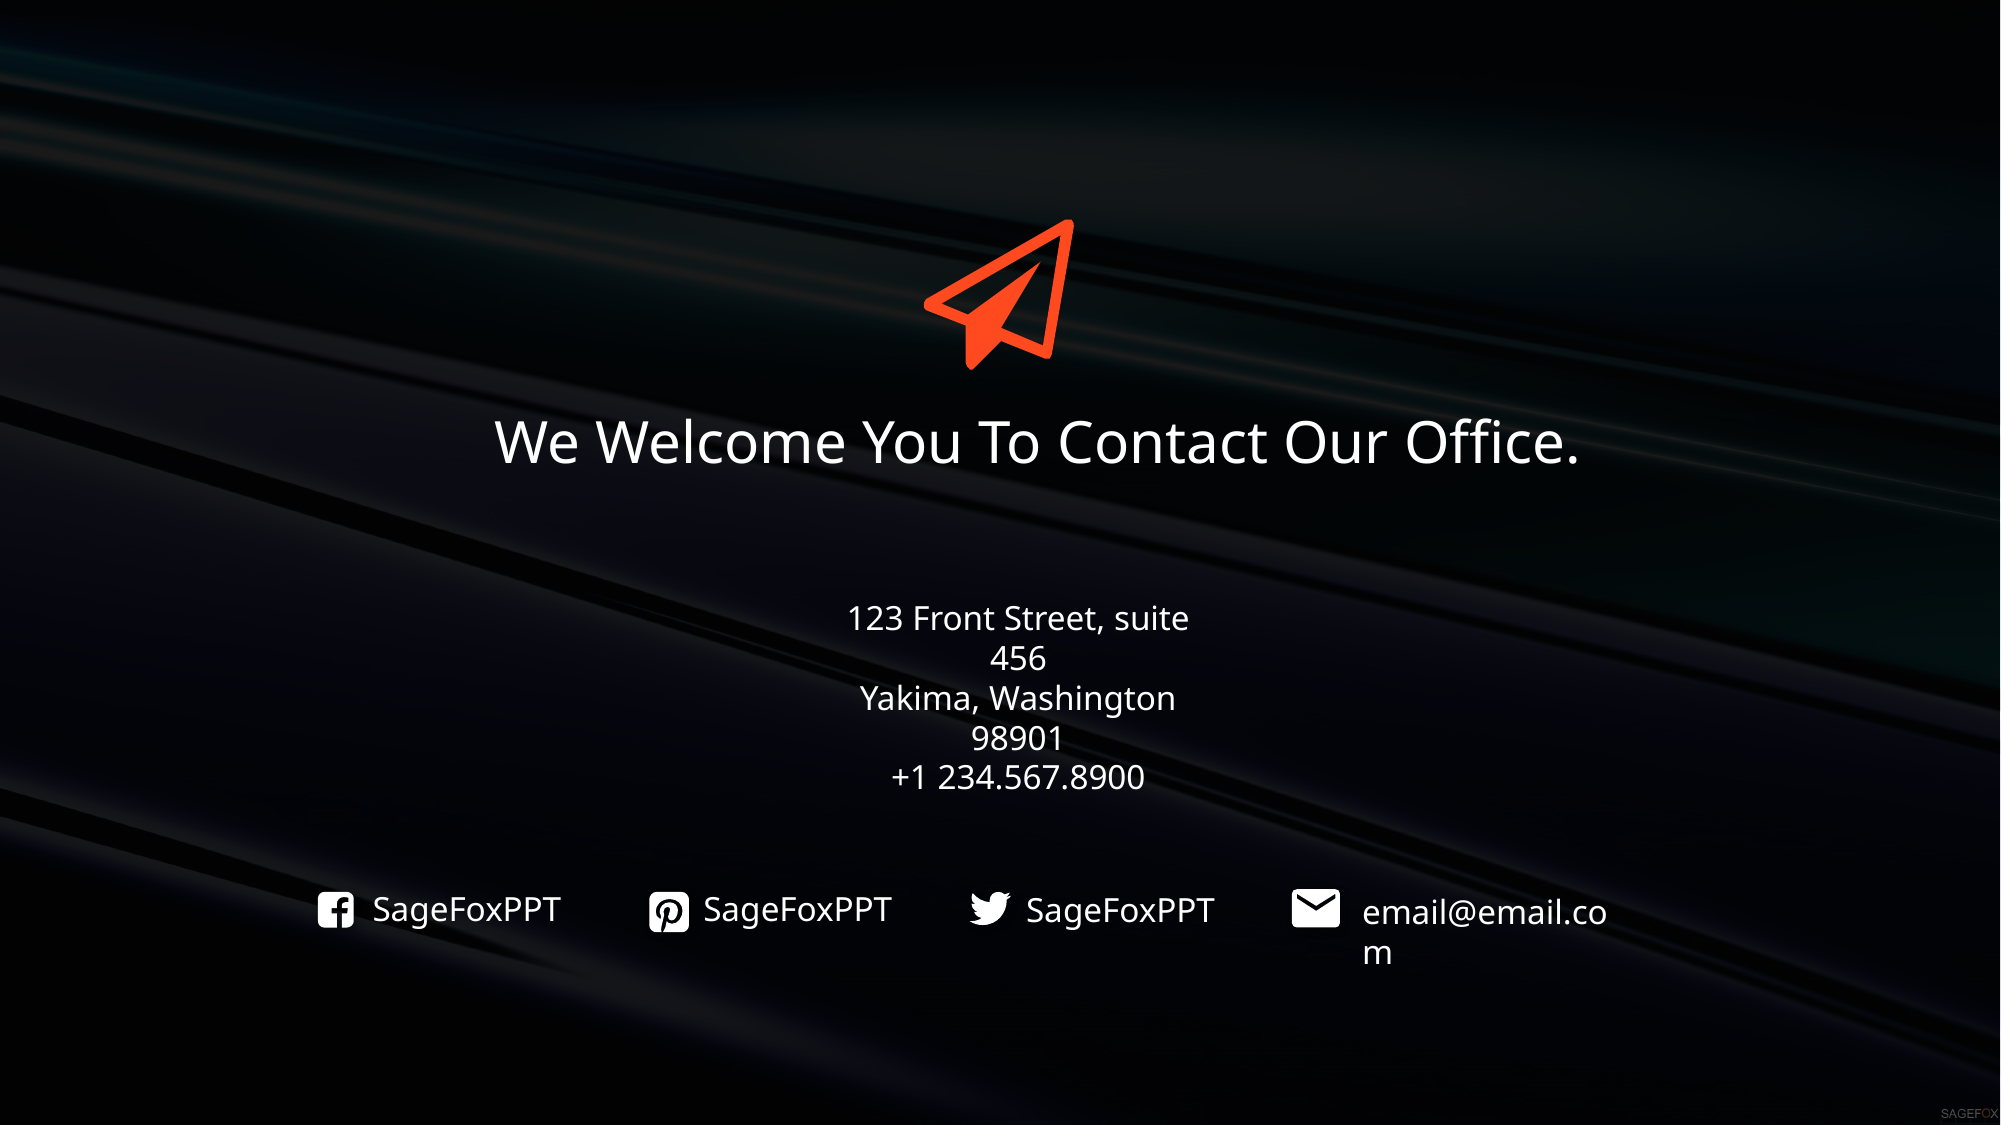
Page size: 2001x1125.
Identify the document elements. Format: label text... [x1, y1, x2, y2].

text_box [923, 219, 1074, 370]
text_box email@email.com [1347, 884, 1649, 979]
text_box [969, 891, 1011, 926]
text_box SageFoxPPT [688, 880, 929, 936]
text_box [649, 891, 688, 933]
text_box SageFoxPPT [1011, 881, 1252, 937]
text_box SageFoxPPT [357, 880, 598, 936]
text_box [1291, 889, 1340, 928]
text_box [0, 0, 2000, 1125]
text_box [317, 891, 354, 928]
text_box We Welcome You To Contact Our Office. [477, 398, 1598, 483]
text_box 123 Front Street, suite 456 Yakima, Washington 98901 +1 234.567.8900 [808, 589, 1229, 804]
